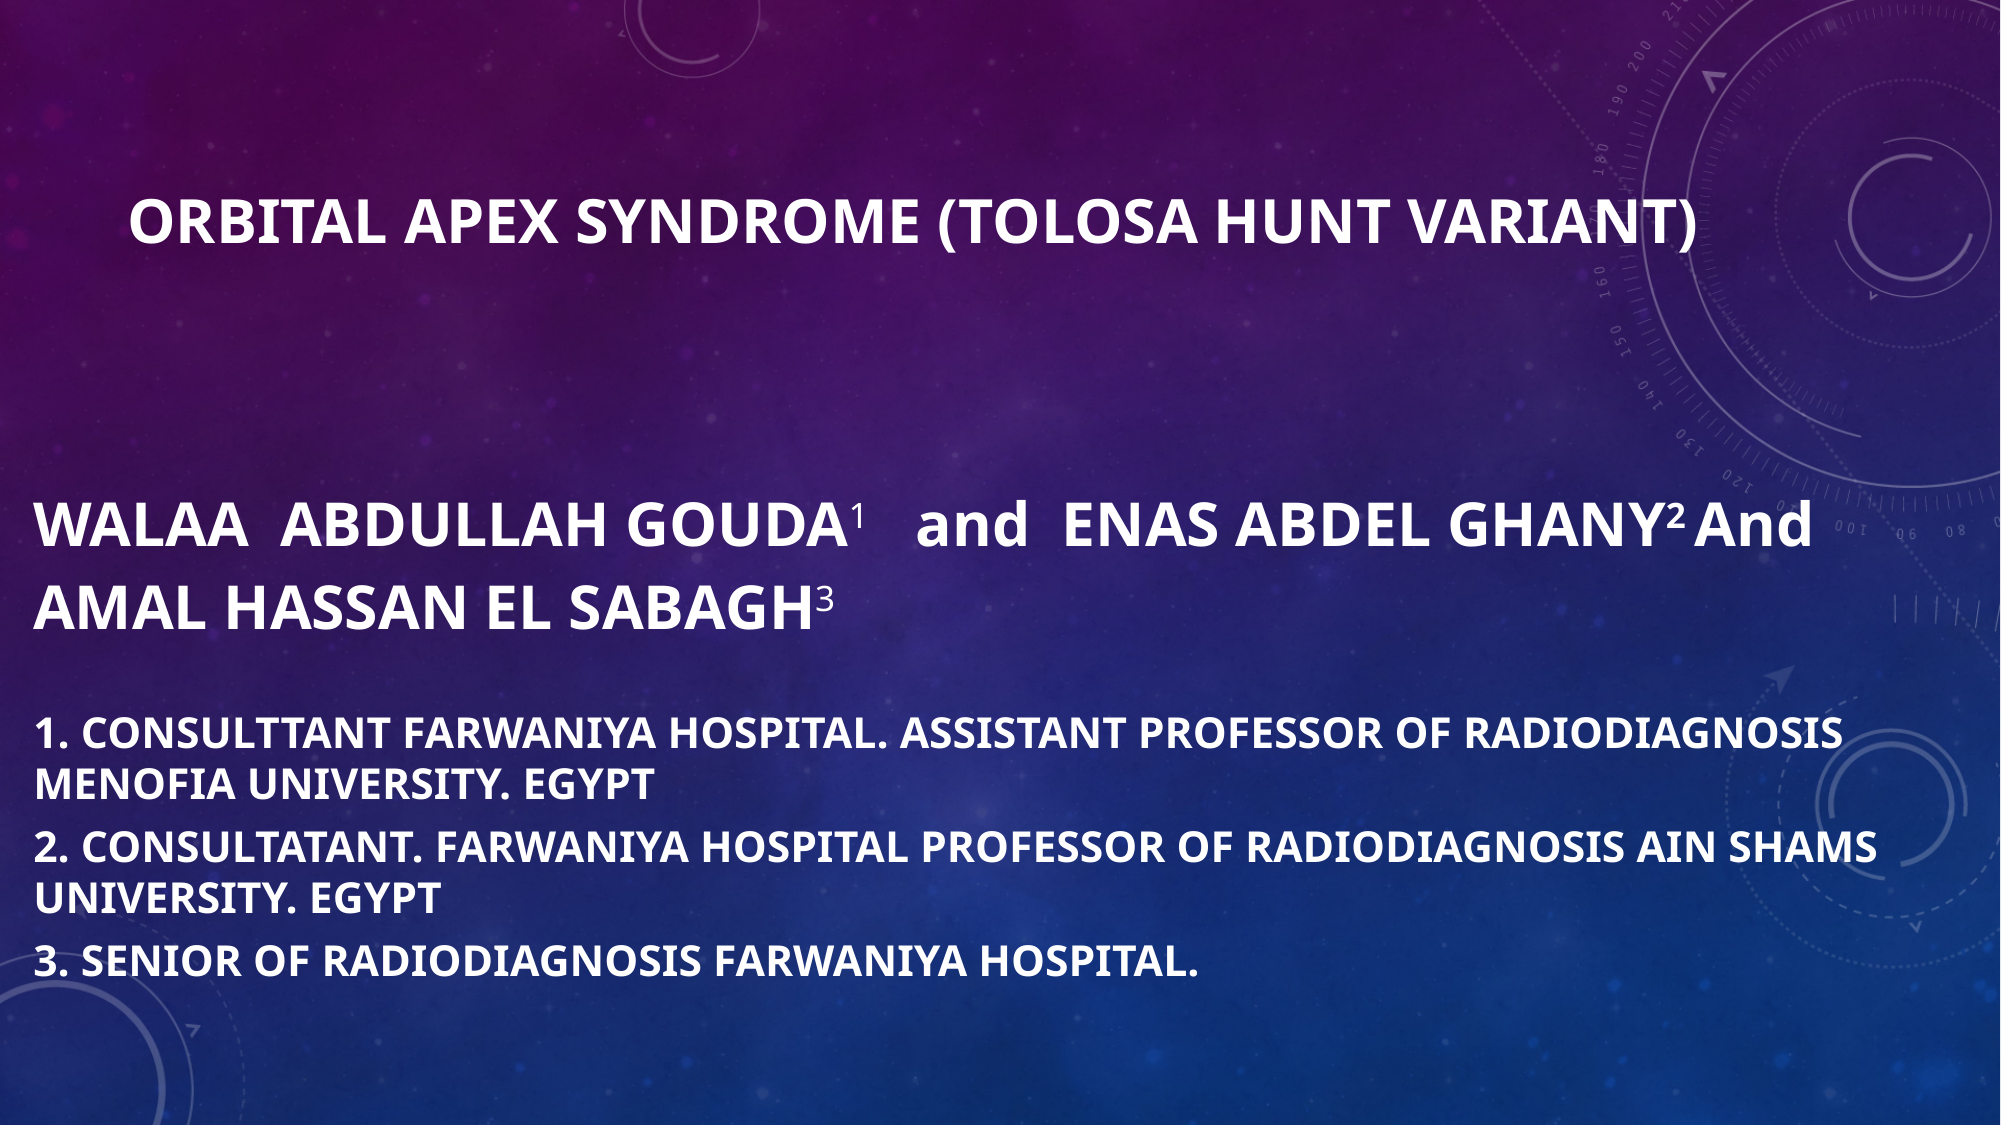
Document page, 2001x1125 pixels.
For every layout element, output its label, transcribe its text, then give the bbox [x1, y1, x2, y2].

title Orbital Apex Syndrome (Tolosa Hunt variant) [112, 99, 1775, 339]
picture [0, 0, 2001, 1125]
list WALAA ABDULLAH GOUDA1 and ENAS ABDEL GHANY2 And AMAL HASSAN EL SABAGH3 1. CONSULTTANT FARWANIYA HOSPITAL. ASSISTANT PROFESSOR OF RADIODIAGNOSIS MENOFIA UNIVERSITY. EGYPT 2. CONSULTATANT. FARWANIYA HOSPITAL PROFESSOR OF RADIODIAGNOSIS AIN SHAMS UNIVERSITY. EGYPT 3. SENIOR OF RADIODIAGNOSIS FARWANIYA HOSPITAL. [18, 412, 1985, 1000]
